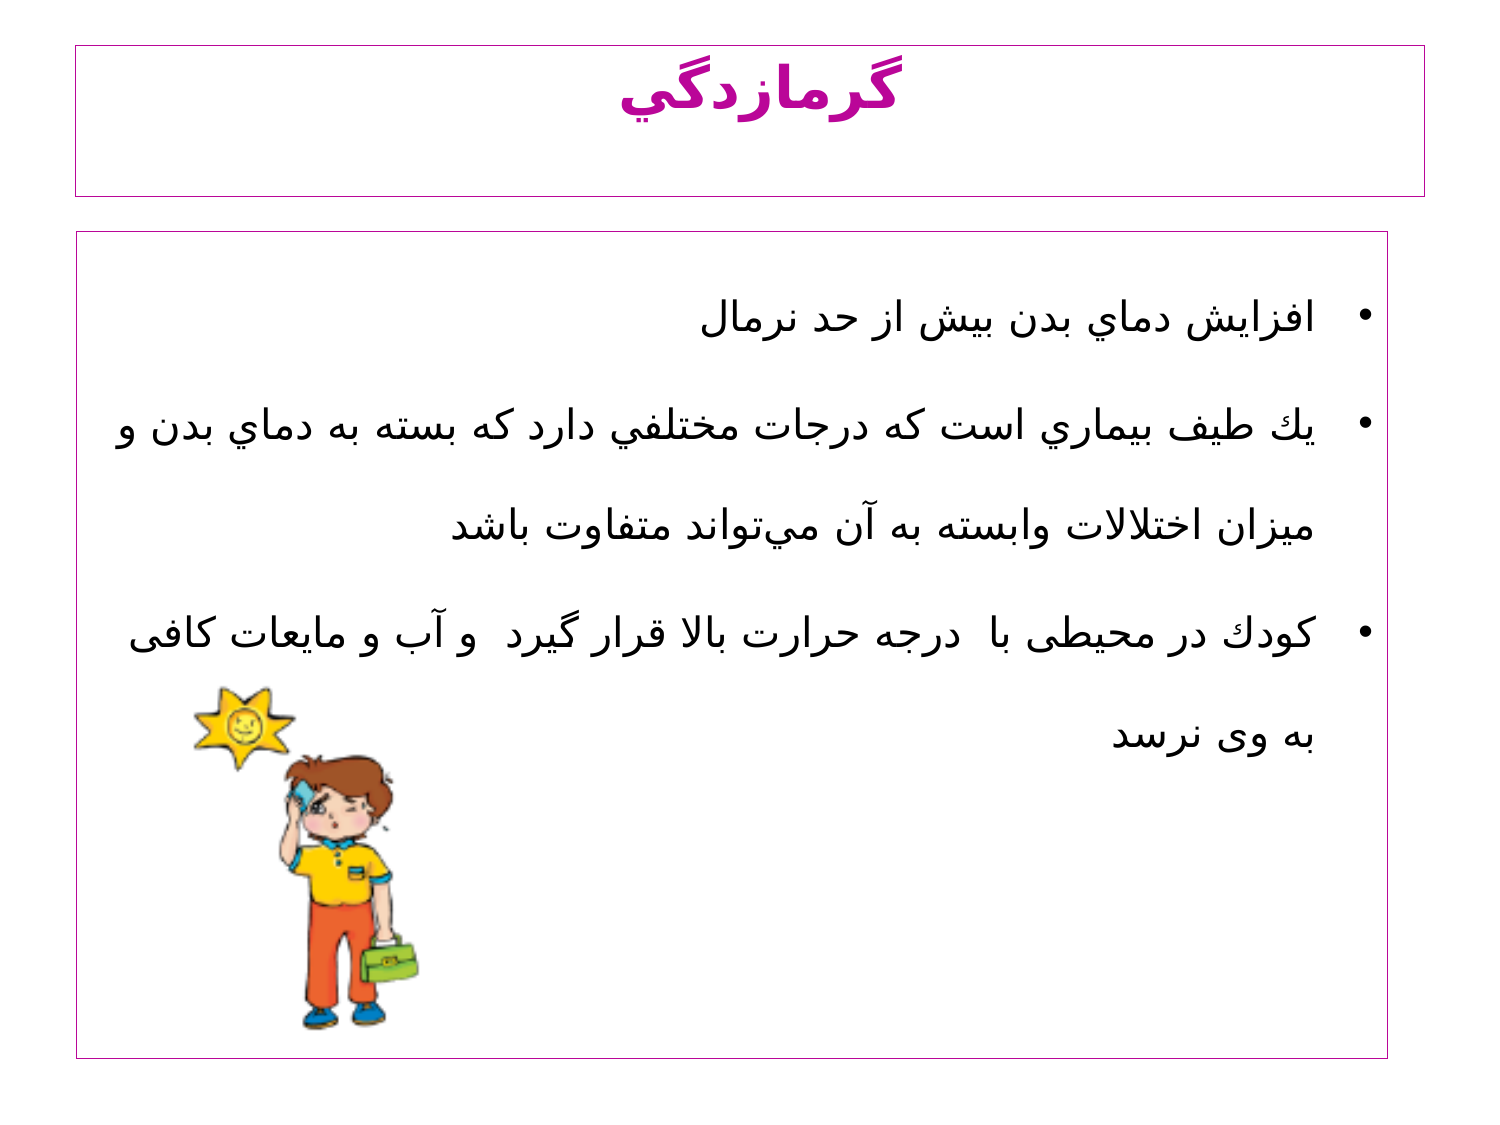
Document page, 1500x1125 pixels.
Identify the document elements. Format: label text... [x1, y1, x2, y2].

title گرمازدگي [75, 45, 1425, 197]
list افزايش دماي بدن بيش از حد نرمال يك طيف بيماري است كه درجات مختلفي دارد كه بسته به دماي بدن و ميزان اختلالات وابسته به آن مي‌تواند متفاوت باشد كودك در محیطی با درجه حرارت بالا قرار گيرد و آب و مایعات کافی به وی نرسد [76, 231, 1388, 1059]
picture [182, 680, 444, 1048]
